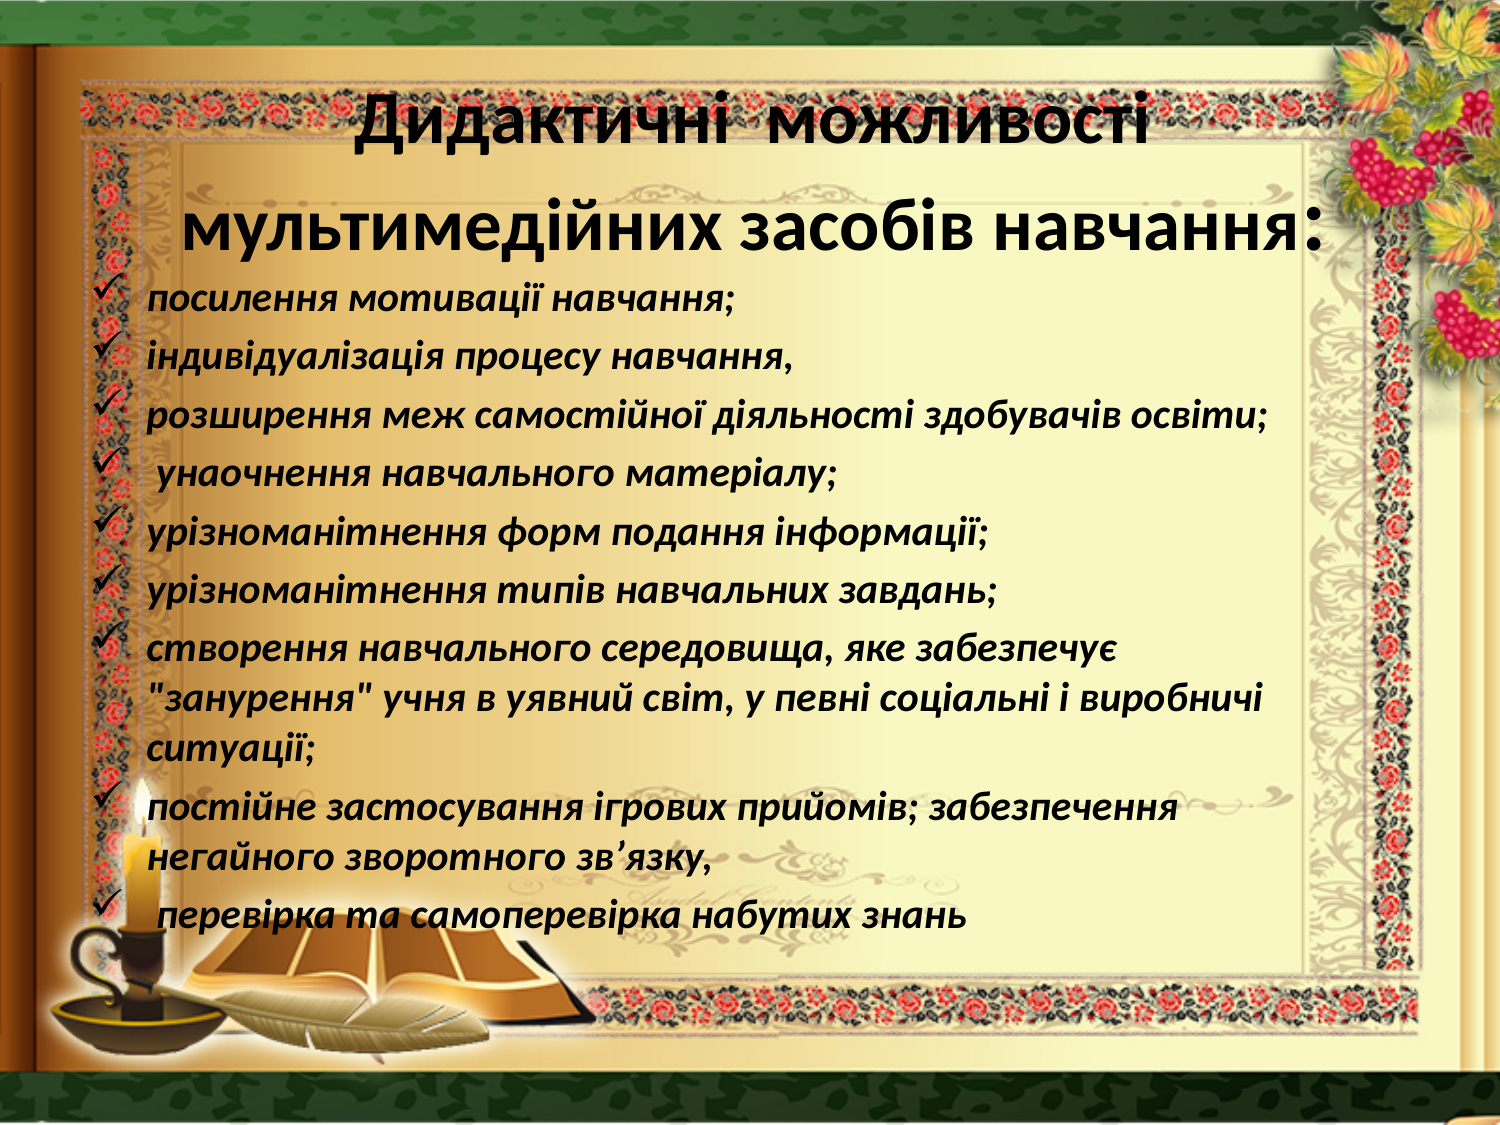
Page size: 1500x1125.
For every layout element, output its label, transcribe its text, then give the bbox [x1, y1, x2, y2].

title Дидактичні можливості мультимедійних засобів навчання: [78, 75, 1429, 263]
list посилення мотивації навчання; індивідуалізація процесу навчання, розширення меж самостійної діяльності здобувачів освіти; унаочнення навчального матеріалу; урізноманітнення форм подання інформації; урізноманітнення типів навчальних завдань; створення навчального середовища, яке забезпечує "занурення" учня в уявний світ, у певні соціальні і виробничі ситуації; постійне застосування ігрових прийомів; забезпечення негайного зворотного зв’язку, перевірка та самоперевірка набутих знань [75, 262, 1294, 1005]
picture [0, 0, 1500, 1125]
